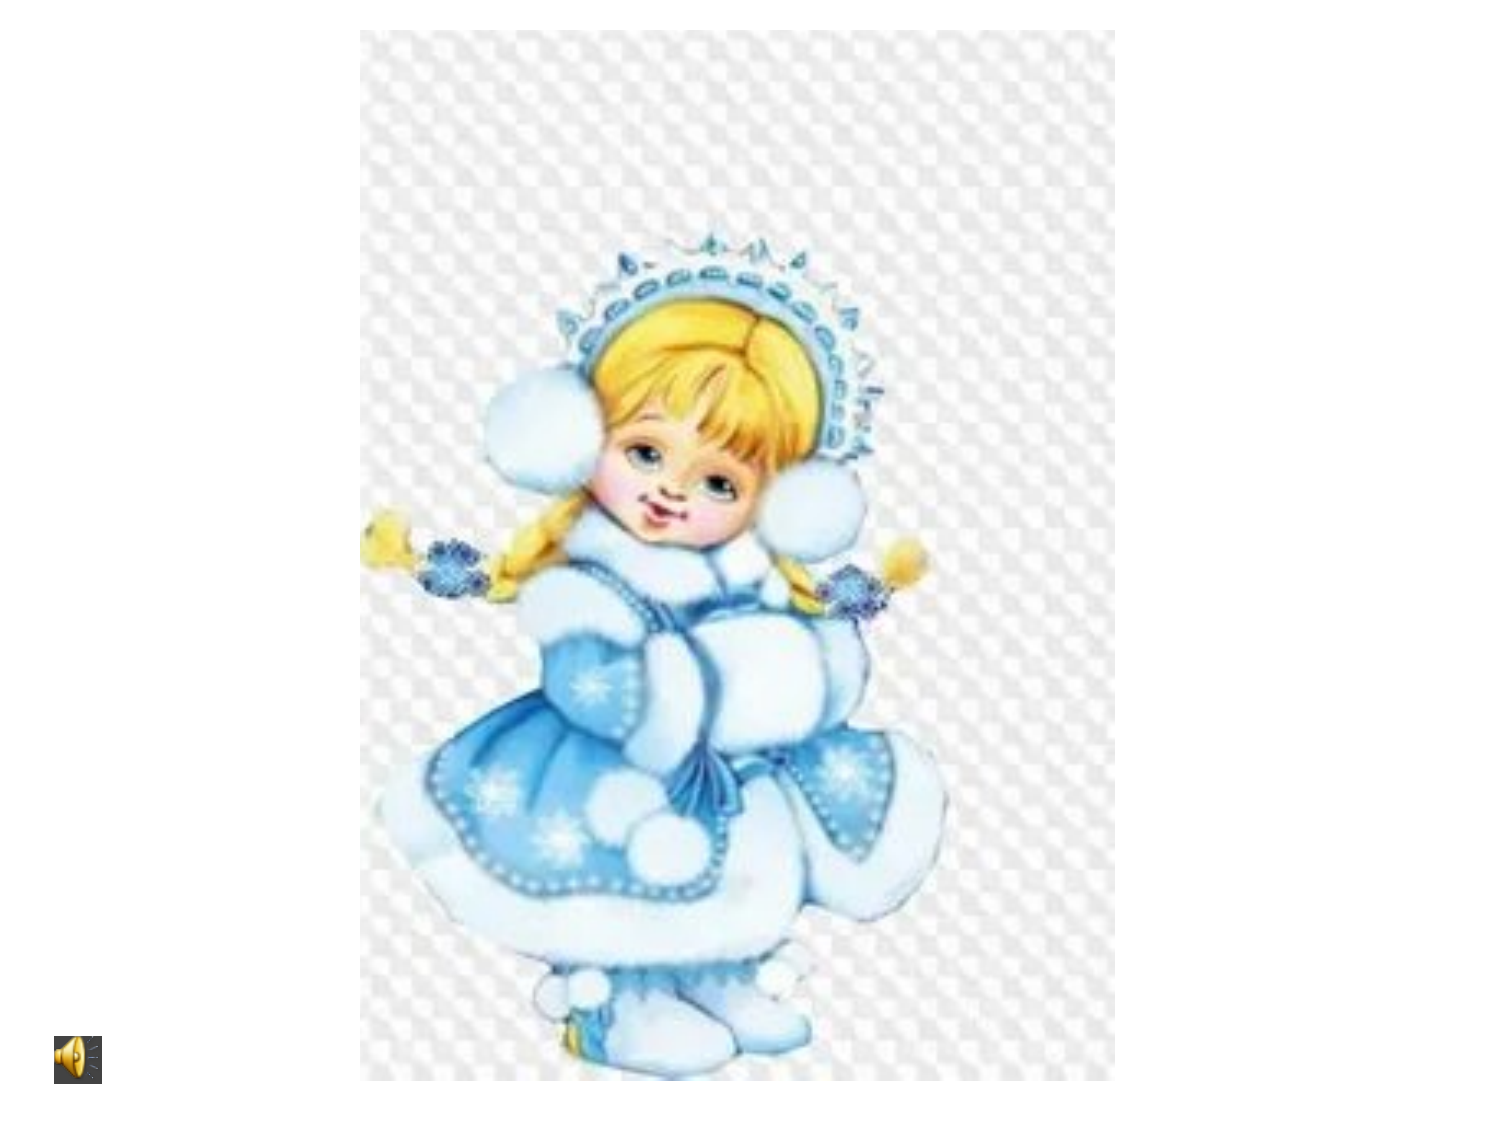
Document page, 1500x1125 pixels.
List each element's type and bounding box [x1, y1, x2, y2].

picture [52, 1034, 104, 1086]
picture [359, 30, 1115, 1081]
